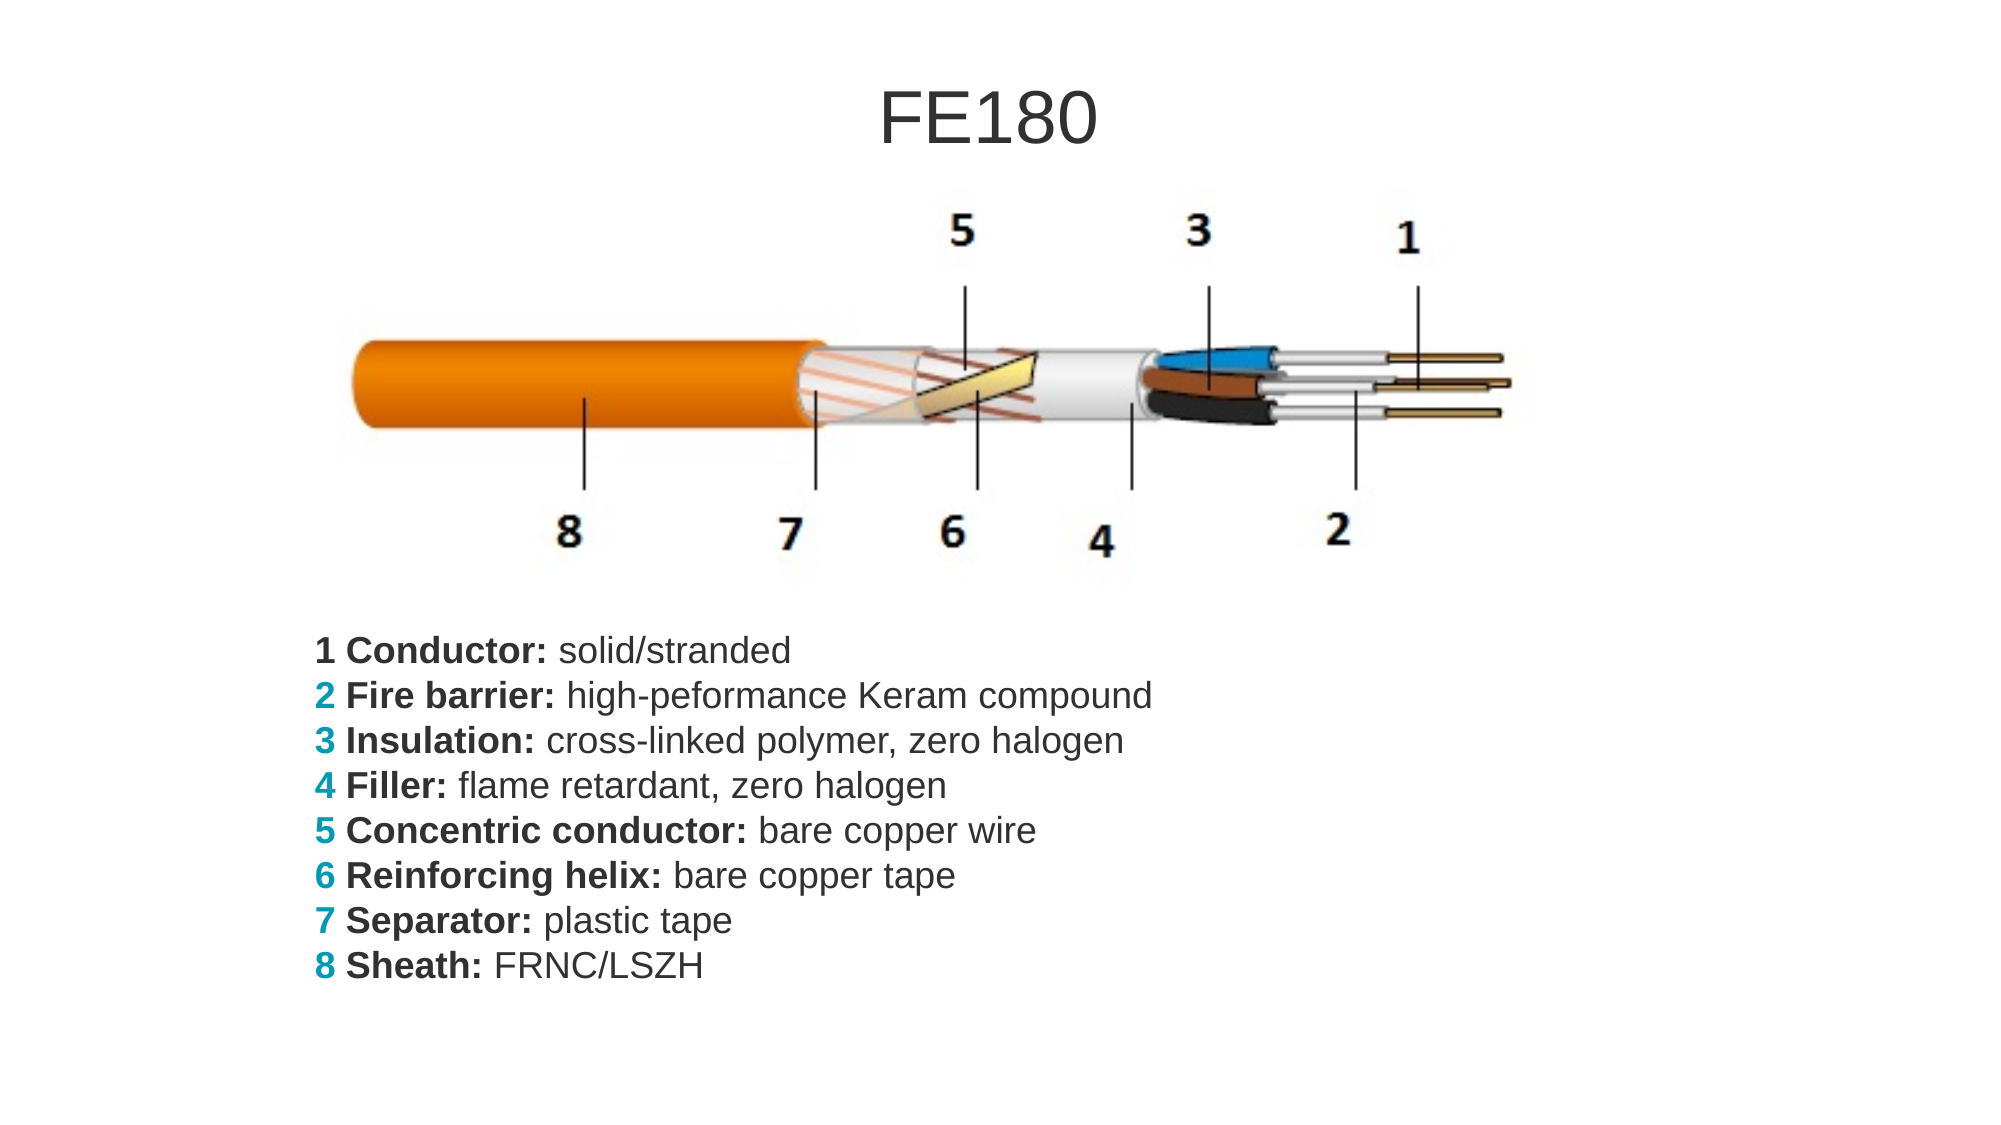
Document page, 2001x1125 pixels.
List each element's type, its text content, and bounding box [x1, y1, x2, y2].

text_box 1 Conductor: solid/stranded 2 Fire barrier: high-peformance Keram compound 3 Insulation: cross-linked polymer, zero halogen 4 Filler: flame retardant, zero halogen 5 Concentric conductor: bare copper wire 6 Reinforcing helix: bare copper tape 7 Separator: plastic tape 8 Sheath: FRNC/LSZH [300, 618, 1300, 993]
picture [299, 187, 1587, 598]
text_box FE180 [863, 61, 1135, 166]
